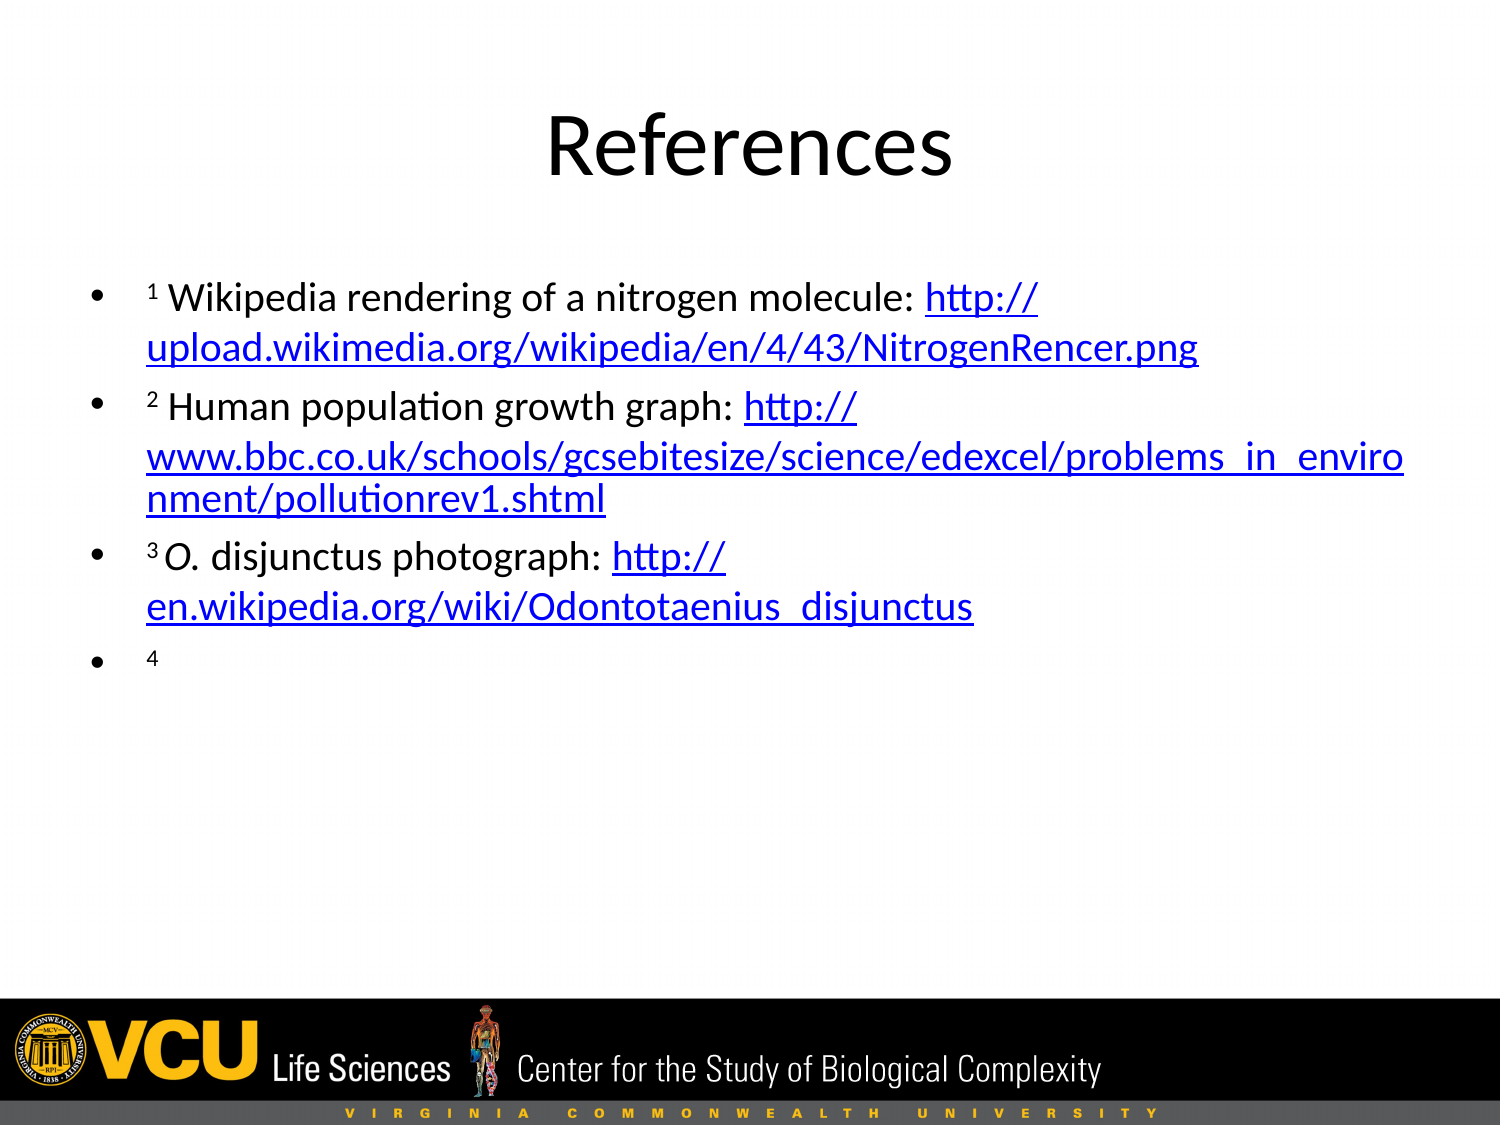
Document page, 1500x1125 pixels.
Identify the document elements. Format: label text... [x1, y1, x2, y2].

picture [0, 0, 1500, 1125]
title References [75, 45, 1425, 233]
list 1 Wikipedia rendering of a nitrogen molecule: http://upload.wikimedia.org/wikipedia/en/4/43/NitrogenRencer.png 2 Human population growth graph: http://www.bbc.co.uk/schools/gcsebitesize/science/edexcel/problems_in_environment/pollutionrev1.shtml 3 O. disjunctus photograph: http://en.wikipedia.org/wiki/Odontotaenius_disjunctus 4 [75, 262, 1425, 1005]
